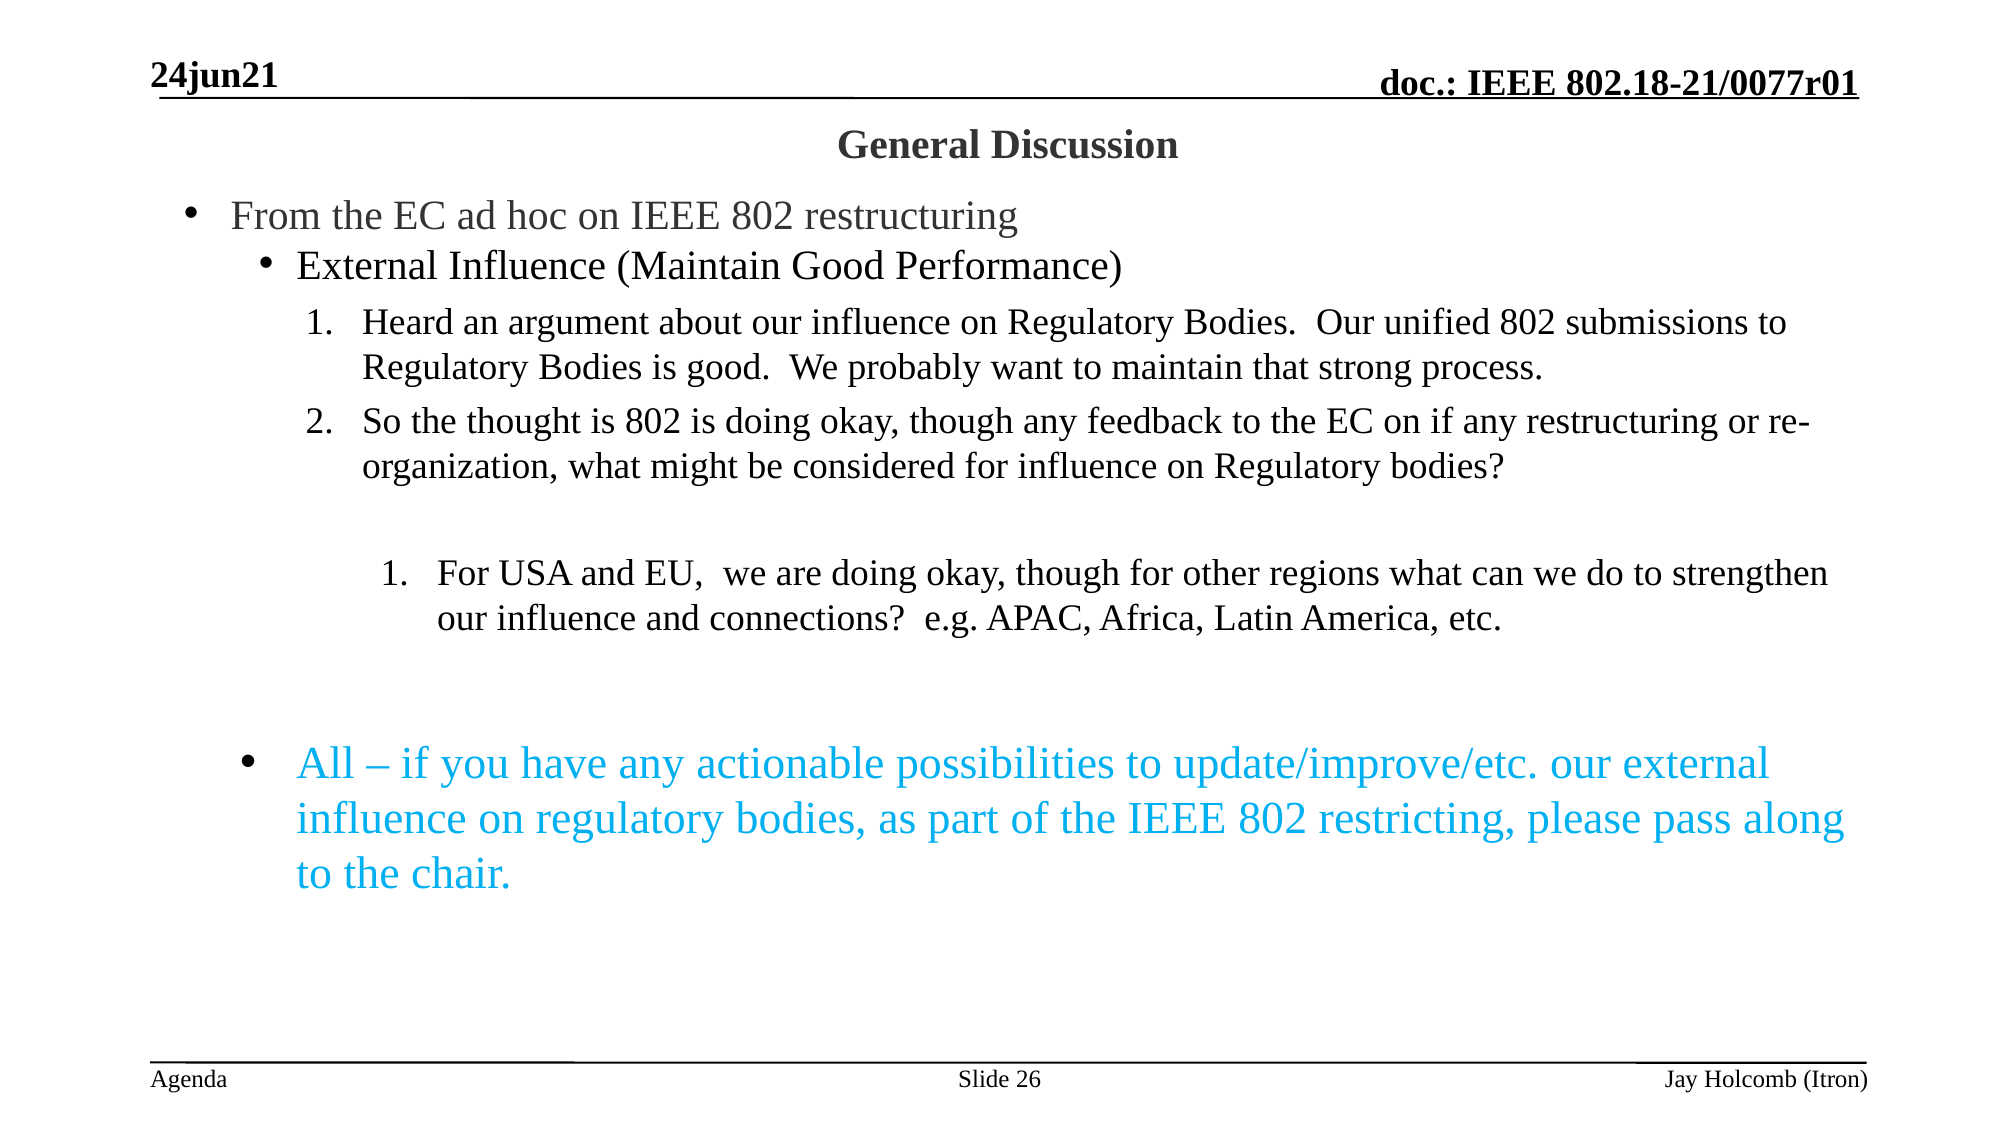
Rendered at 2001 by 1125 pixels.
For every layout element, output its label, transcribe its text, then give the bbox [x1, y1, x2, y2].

slide_number Slide 26 [933, 1061, 1067, 1123]
footer Jay Holcomb (Itron) [1171, 1061, 1869, 1093]
title General Discussion [364, 103, 1652, 180]
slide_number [149, 49, 651, 95]
list From the EC ad hoc on IEEE 802 restructuring External Influence (Maintain Good Performance) Heard an argument about our influence on Regulatory Bodies. Our unified 802 submissions to Regulatory Bodies is good. We probably want to maintain that strong process. So the thought is 802 is doing okay, though any feedback to the EC on if any restructuring or re-organization, what might be considered for influence on Regulatory bodies? For USA and EU, we are doing okay, though for other regions what can we do to strengthen our influence and connections? e.g. APAC, Africa, Latin America, etc. All – if you have any actionable possibilities to update/improve/etc. our external influence on regulatory bodies, as part of the IEEE 802 restricting, please pass along to the chair. [149, 179, 1869, 1051]
